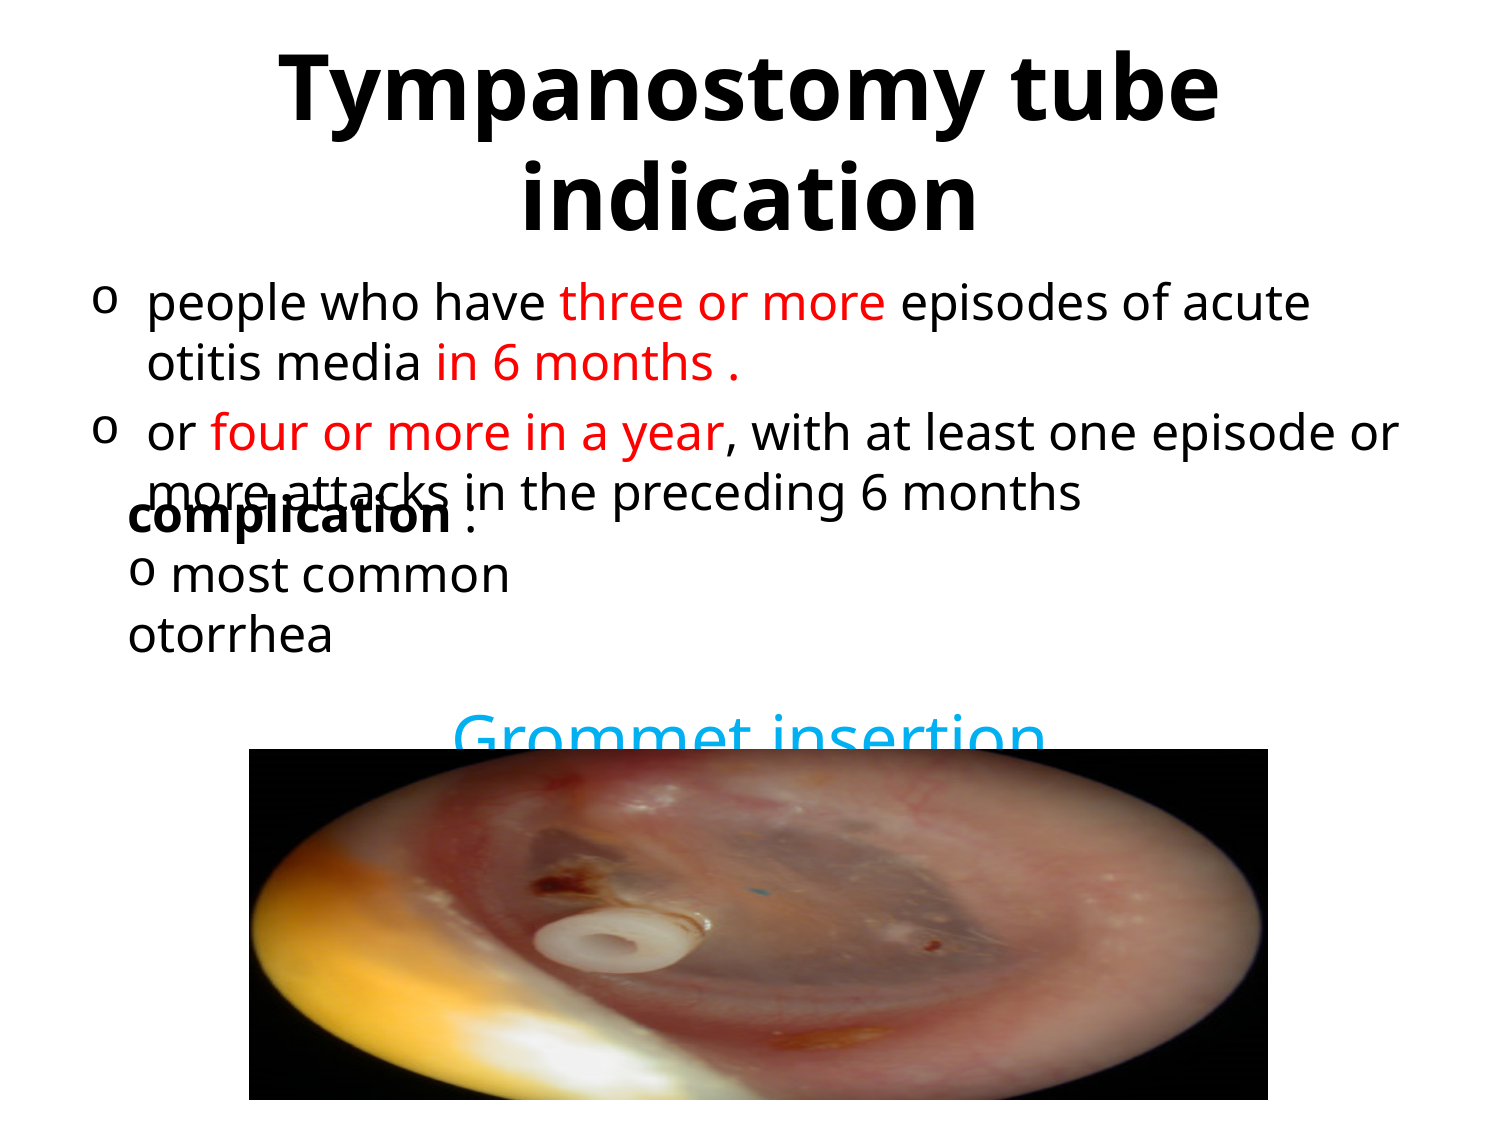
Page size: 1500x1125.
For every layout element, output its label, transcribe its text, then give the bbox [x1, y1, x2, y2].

list people who have three or more episodes of acute otitis media in 6 months . or four or more in a year, with at least one episode or more attacks in the preceding 6 months Grommet insertion [75, 262, 1425, 1005]
title Tympanostomy tube indication [75, 45, 1425, 233]
picture [249, 749, 1268, 1101]
text_box complication : most common otorrhea [112, 474, 563, 670]
